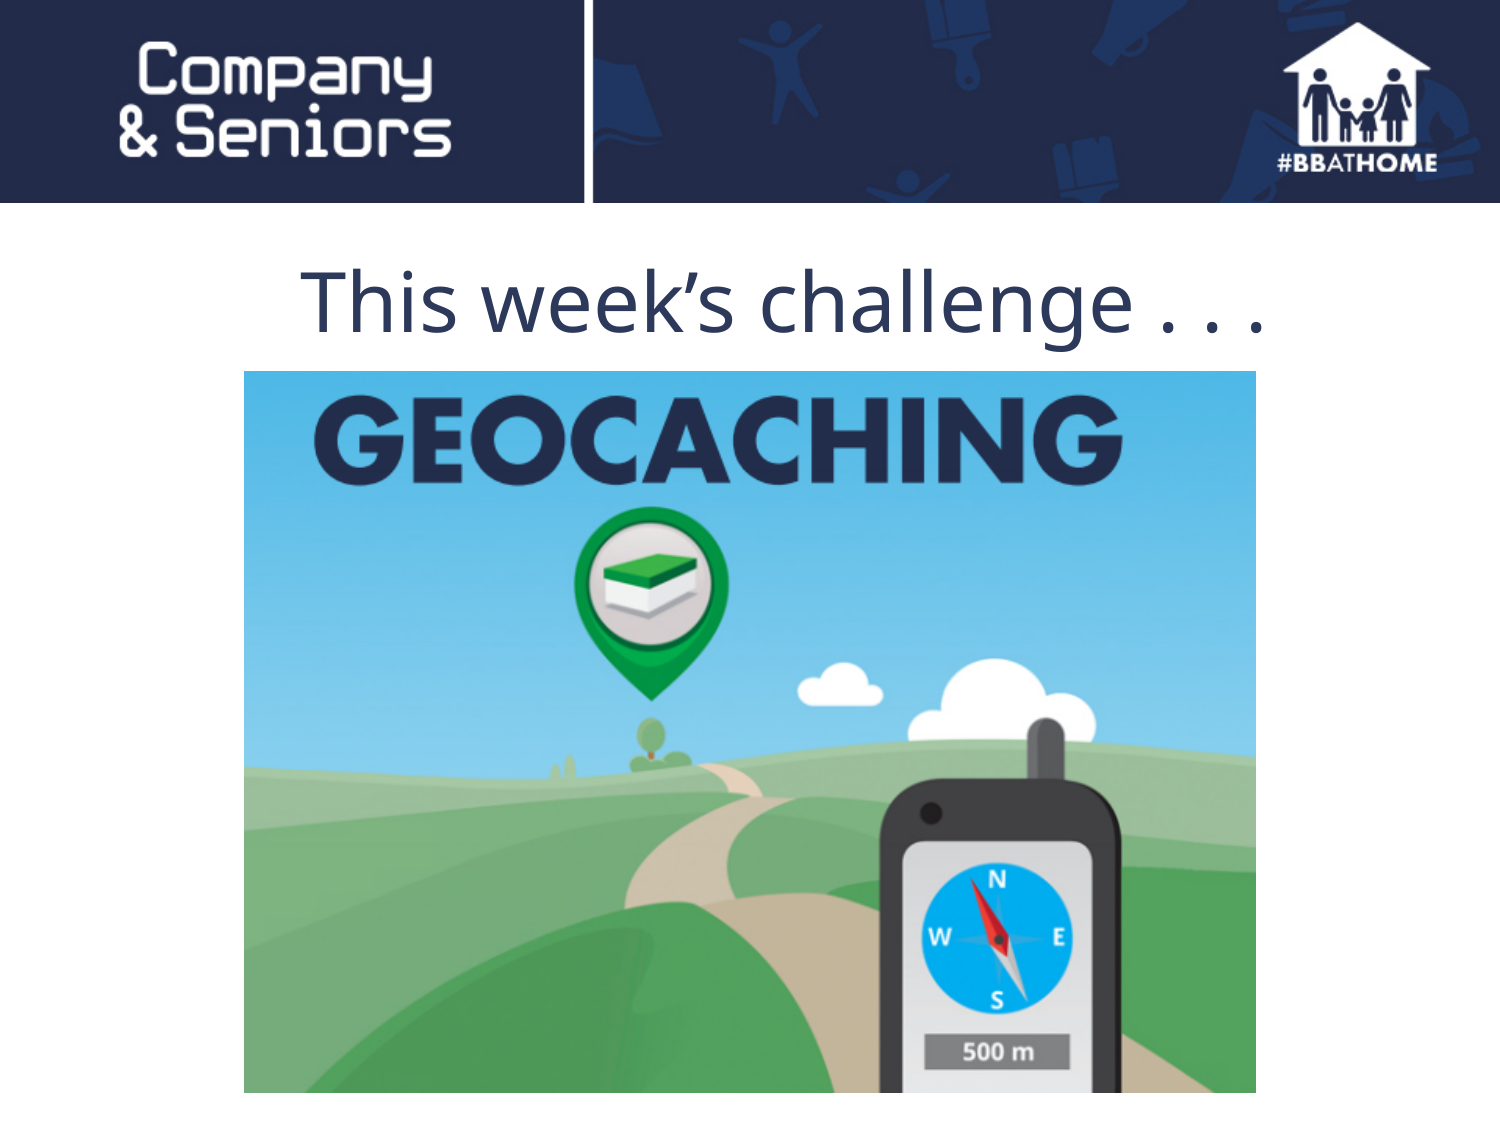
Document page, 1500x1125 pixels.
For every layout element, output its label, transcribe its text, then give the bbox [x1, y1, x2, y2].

picture [0, 0, 1500, 203]
picture [244, 371, 1256, 1093]
text_box This week’s challenge . . . [125, 203, 1443, 415]
